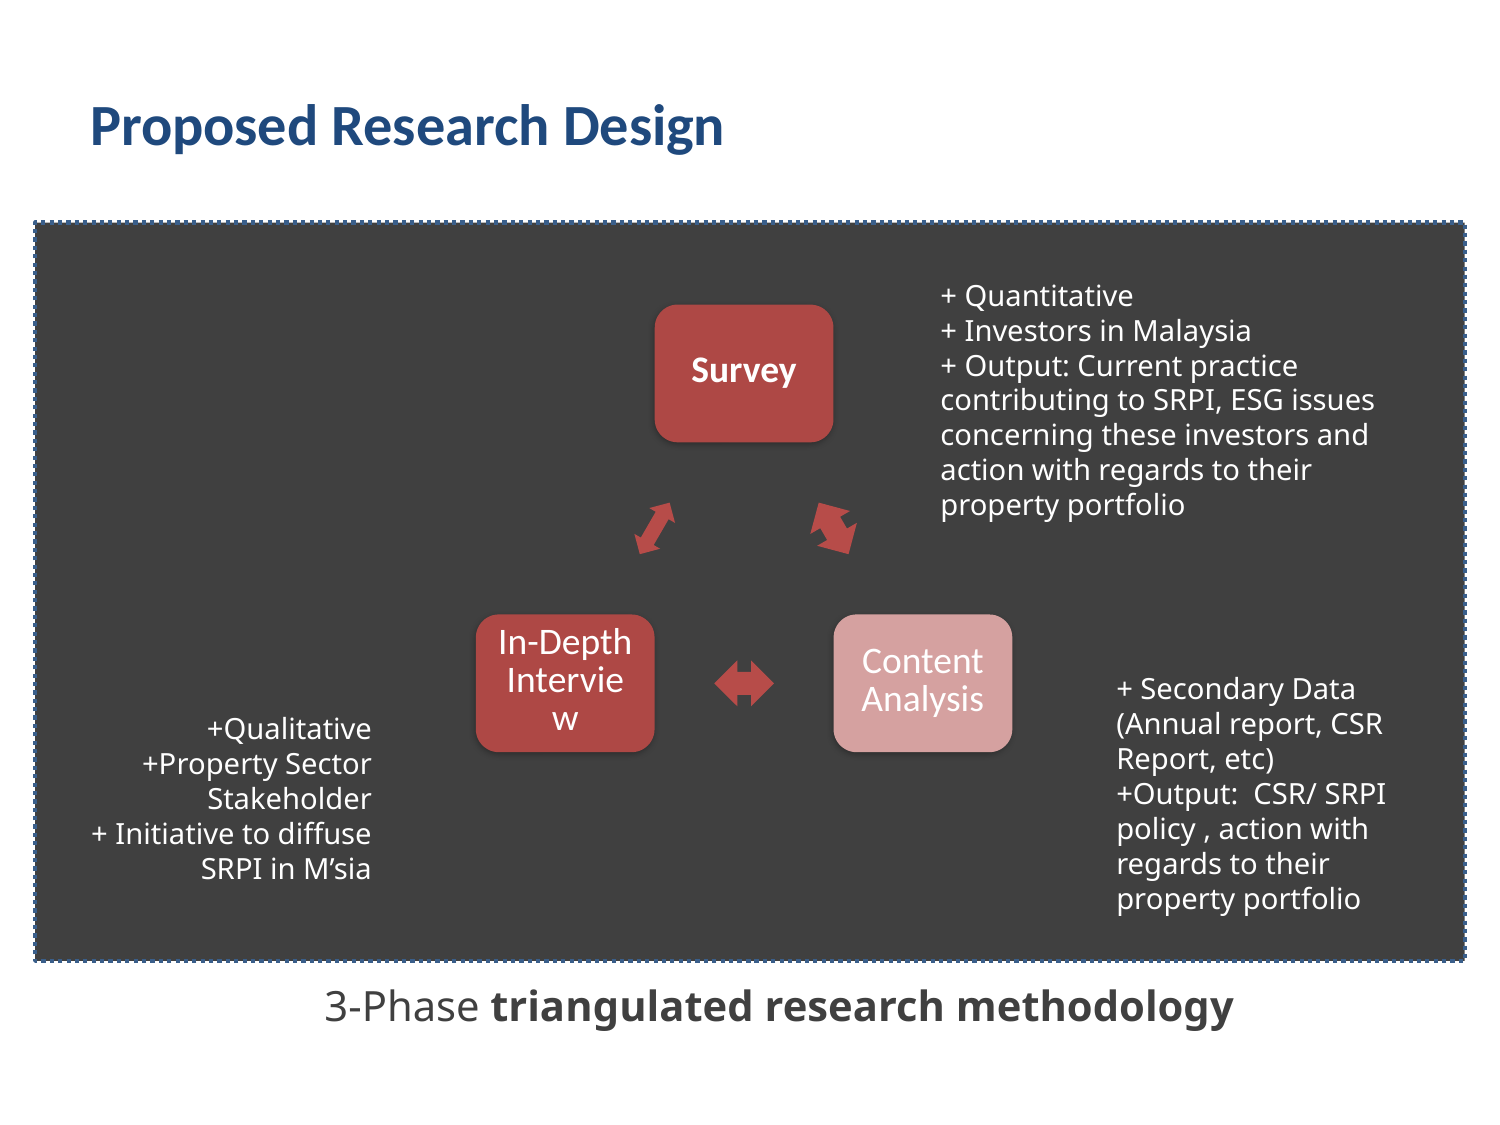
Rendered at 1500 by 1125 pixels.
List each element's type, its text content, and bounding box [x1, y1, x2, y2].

text_box [33, 220, 1467, 963]
title Proposed Research Design [74, 44, 1426, 200]
text_box 3-Phase triangulated research methodology [292, 972, 1266, 1038]
text_box + Secondary Data (Annual report, CSR Report, etc) +Output: CSR/ SRPI policy , action with regards to their property portfolio [1101, 663, 1465, 958]
text_box + Quantitative + Investors in Malaysia + Output: Current practice contributing to SRPI, ESG issues concerning these investors and action with regards to their property portfolio [925, 269, 1418, 529]
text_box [386, 304, 1102, 856]
text_box +Qualitative +Property Sector Stakeholder + Initiative to diffuse SRPI in M’sia [46, 703, 387, 893]
